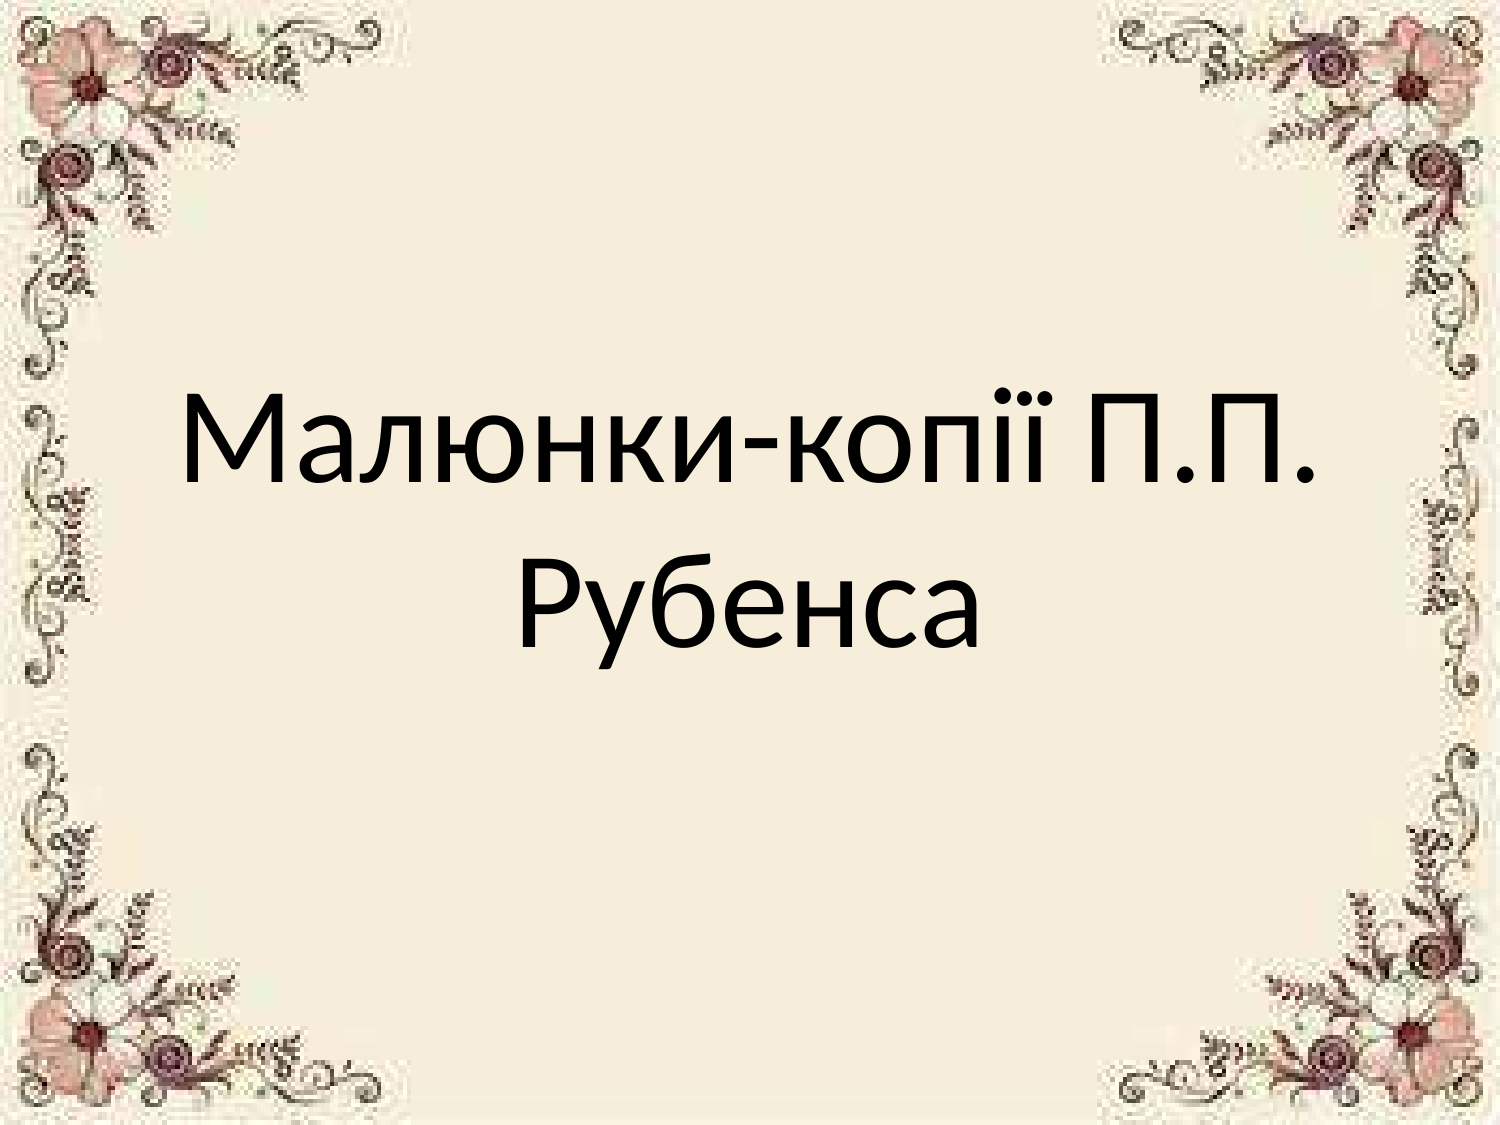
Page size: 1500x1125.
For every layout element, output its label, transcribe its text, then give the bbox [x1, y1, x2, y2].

title Малюнки-копії П.П. Рубенса [46, 210, 1454, 809]
picture [0, 0, 1500, 1125]
